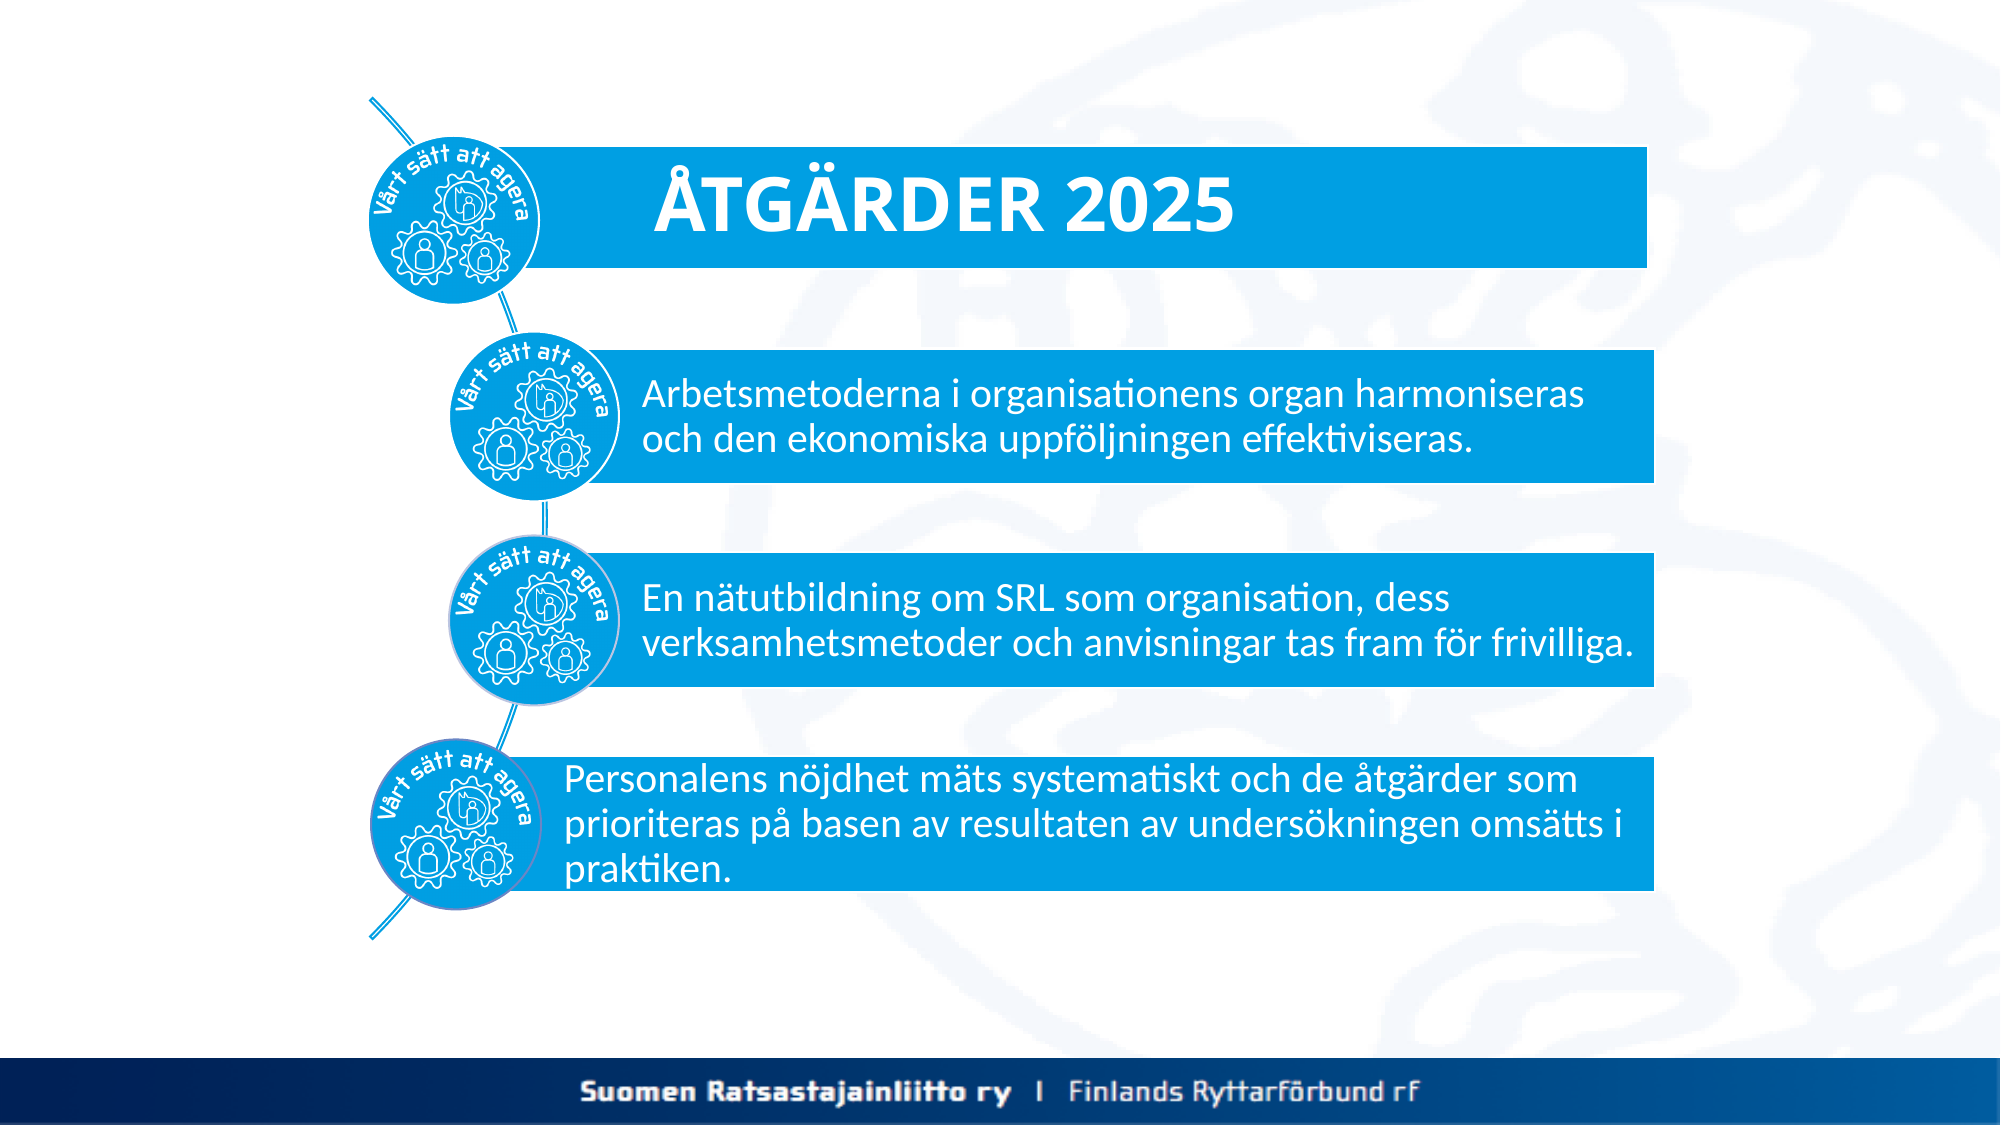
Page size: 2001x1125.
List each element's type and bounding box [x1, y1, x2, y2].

text_box [356, 76, 1668, 961]
picture [0, 0, 2001, 1125]
